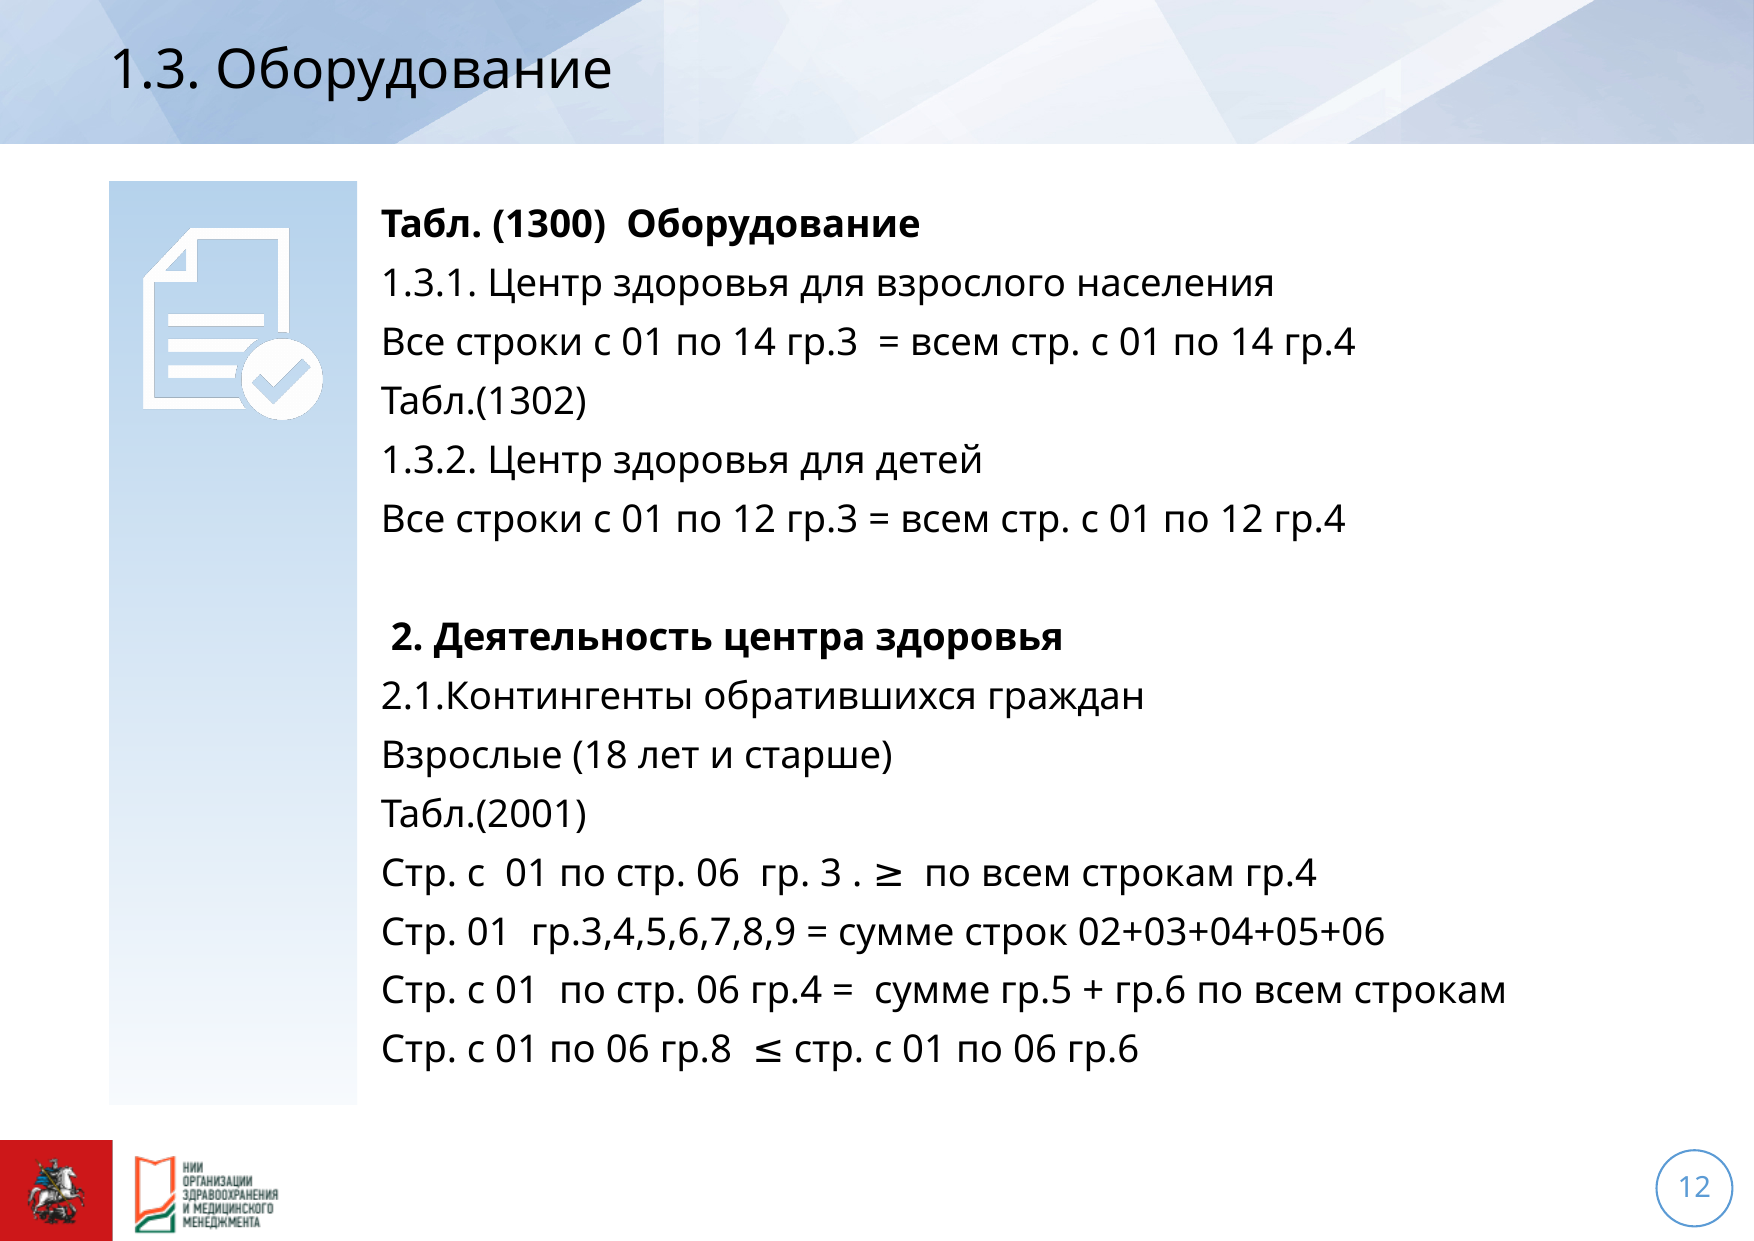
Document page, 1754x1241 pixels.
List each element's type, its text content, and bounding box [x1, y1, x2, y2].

text_box [108, 180, 358, 1105]
picture [0, 0, 1754, 144]
list Табл. (1300) Оборудование 1.3.1. Центр здоровья для взрослого населения Все строки с 01 по 14 гр.3 = всем стр. с 01 по 14 гр.4 Табл.(1302) 1.3.2. Центр здоровья для детей Все строки с 01 по 12 гр.3 = всем стр. с 01 по 12 гр.4 2. Деятельность центра здоровья 2.1.Контингенты обратившихся граждан Взрослые (18 лет и старше) Табл.(2001) Стр. с 01 по стр. 06 гр. 3 . ≥ по всем строкам гр.4 Стр. 01 гр.3,4,5,6,7,8,9 = сумме строк 02+03+04+05+06 Стр. с 01 по стр. 06 гр.4 = сумме гр.5 + гр.6 по всем строкам Стр. с 01 по 06 гр.8 ≤ стр. с 01 по 06 гр.6 [358, 181, 1681, 1105]
title 1.3. Оборудование [109, 0, 1645, 142]
picture [137, 228, 329, 420]
